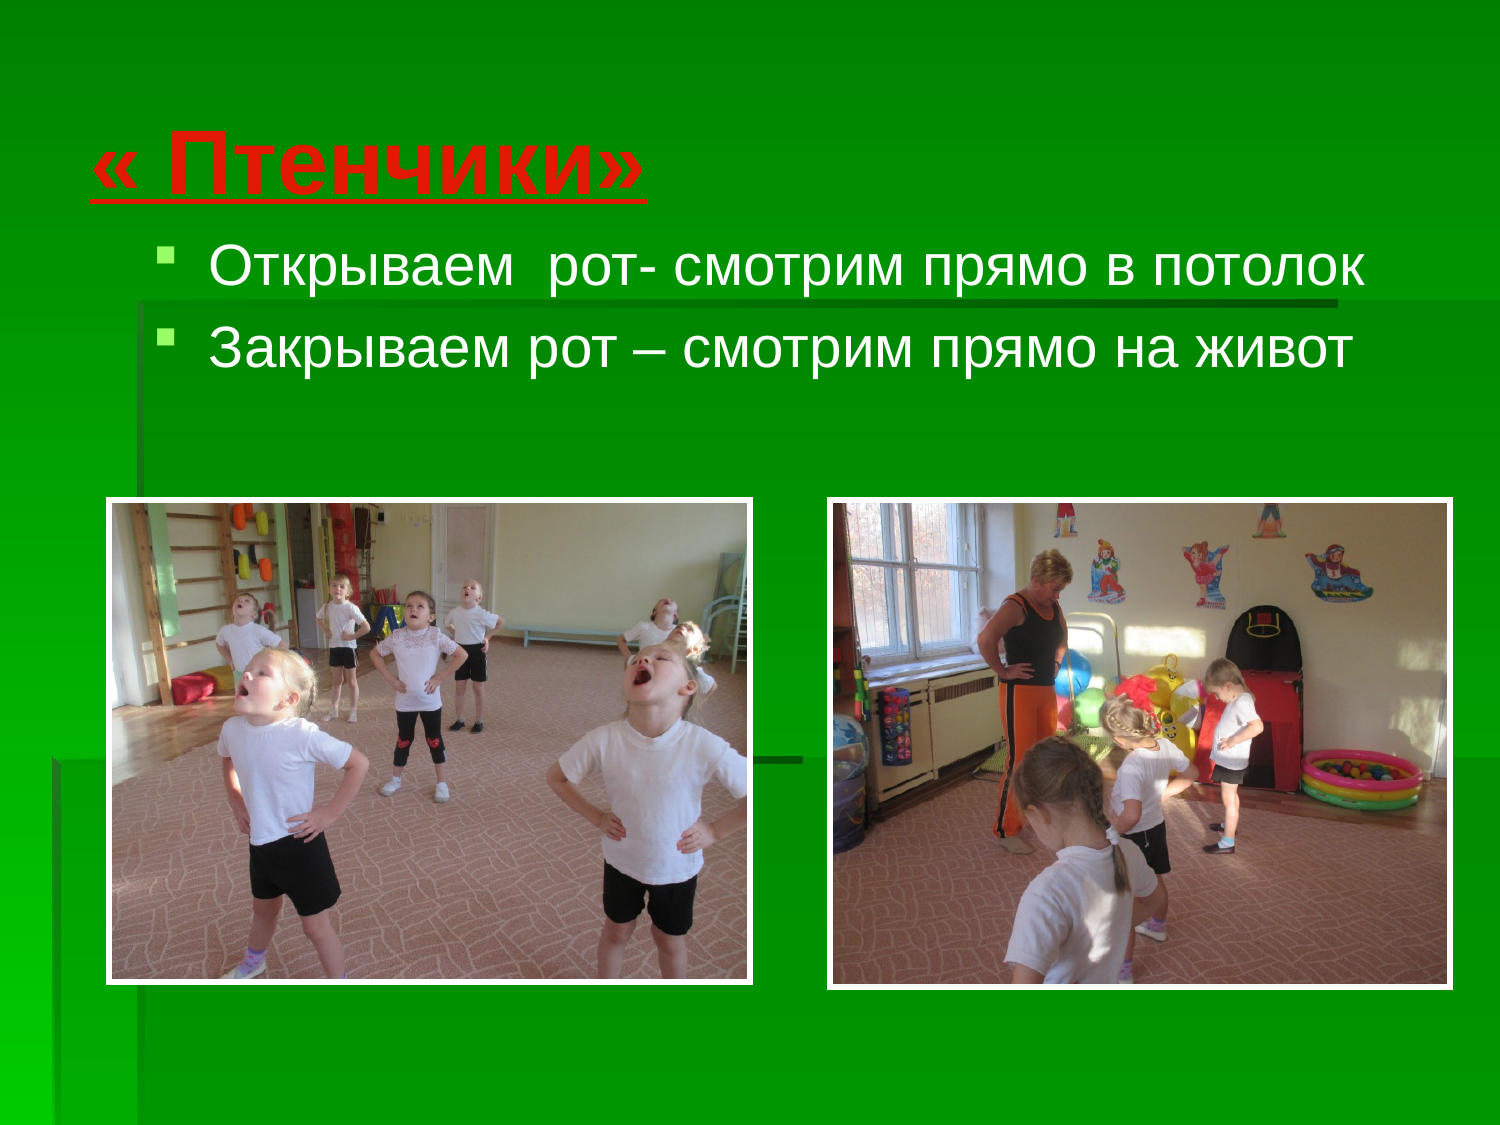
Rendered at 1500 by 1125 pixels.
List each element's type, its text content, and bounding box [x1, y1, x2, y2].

picture [832, 503, 1447, 985]
list Открываем рот- смотрим прямо в потолок Закрываем рот – смотрим прямо на живот [137, 219, 1452, 1001]
picture [111, 503, 748, 980]
title « Птенчики» [74, 39, 1451, 276]
